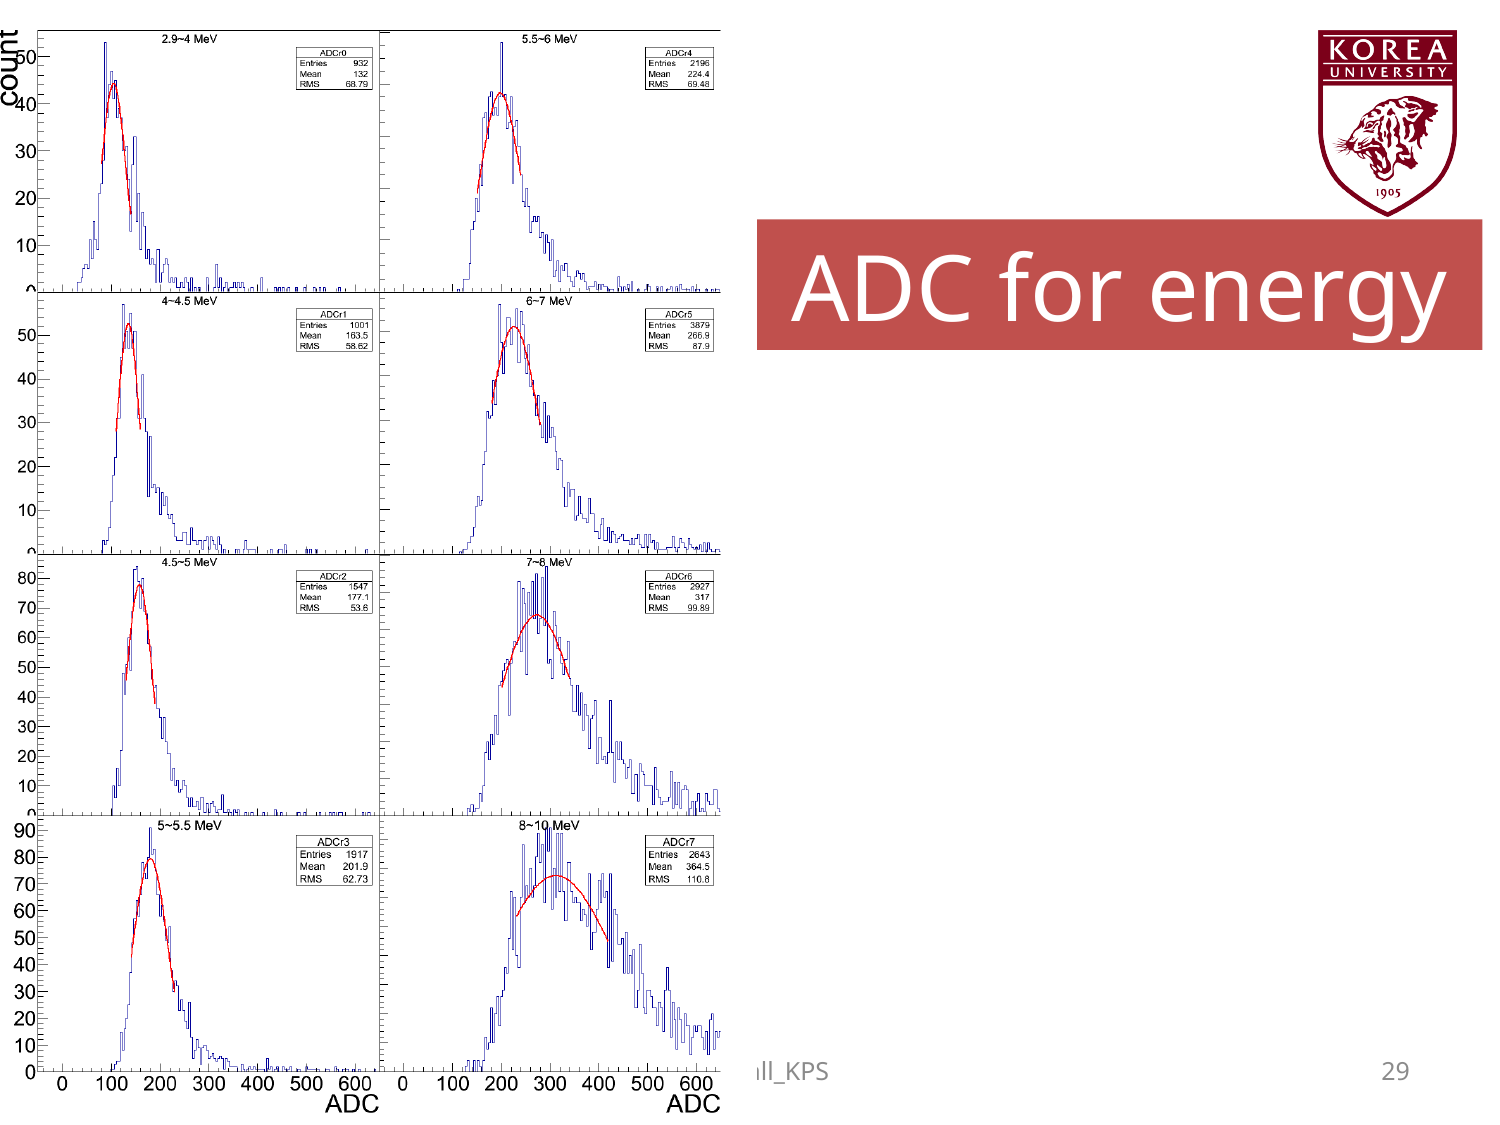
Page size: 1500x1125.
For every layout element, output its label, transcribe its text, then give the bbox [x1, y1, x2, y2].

picture [1317, 30, 1457, 218]
text_box ADC for energy [762, 219, 1483, 350]
footer 2012_fall_KPS [762, 1042, 988, 1103]
slide_number 29 [1074, 1042, 1425, 1103]
picture [0, 4, 757, 1125]
